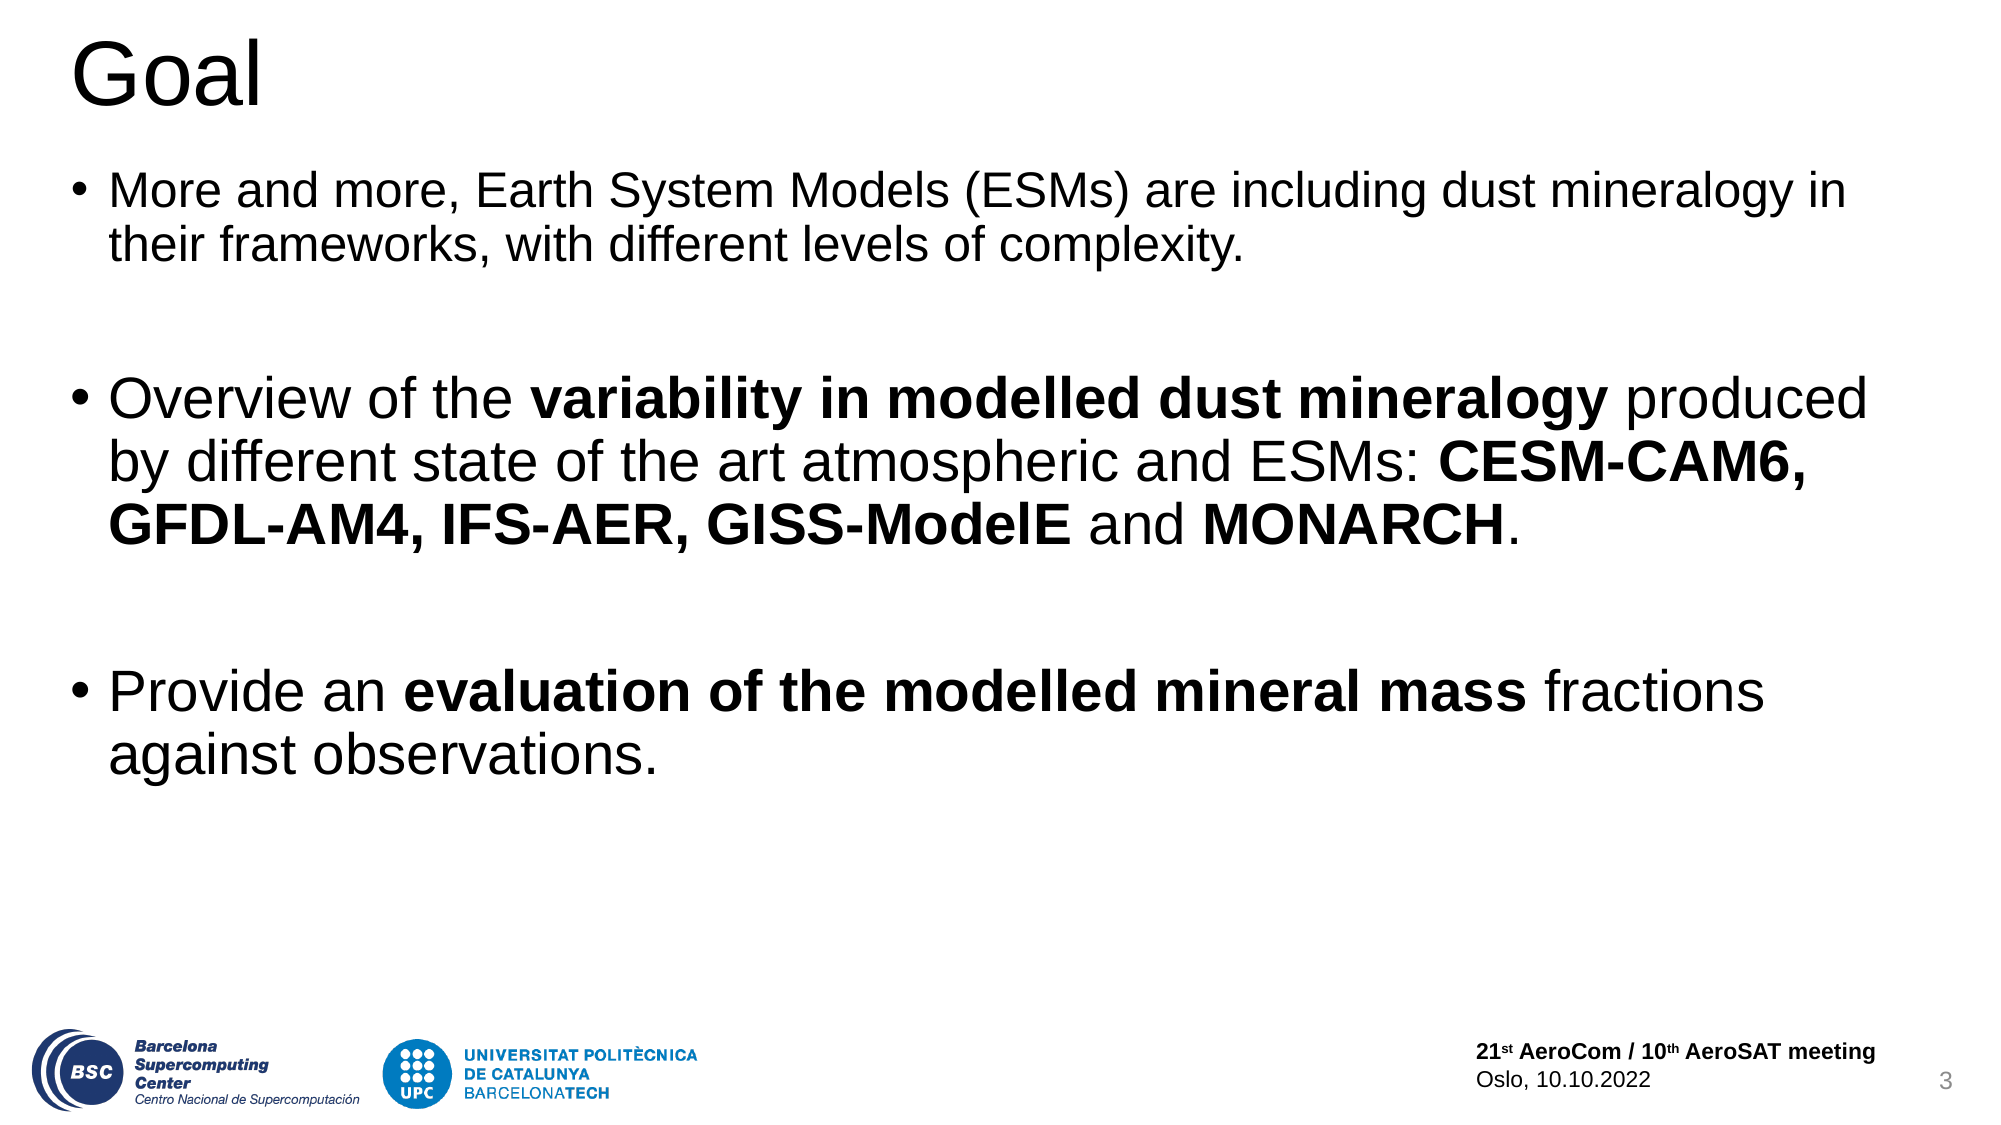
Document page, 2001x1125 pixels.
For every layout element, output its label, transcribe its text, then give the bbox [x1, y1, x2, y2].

list More and more, Earth System Models (ESMs) are including dust mineralogy in their frameworks, with different levels of complexity. Overview of the variability in modelled dust mineralogy produced by different state of the art atmospheric and ESMs: CESM-CAM6, GFDL-AM4, IFS-AER, GISS-ModelE and MONARCH. Provide an evaluation of the modelled mineral mass fractions against observations. [55, 157, 1944, 1014]
slide_number 3 [1518, 1049, 1969, 1110]
picture [362, 1020, 717, 1125]
title Goal [55, 13, 1944, 138]
picture [31, 1028, 360, 1112]
